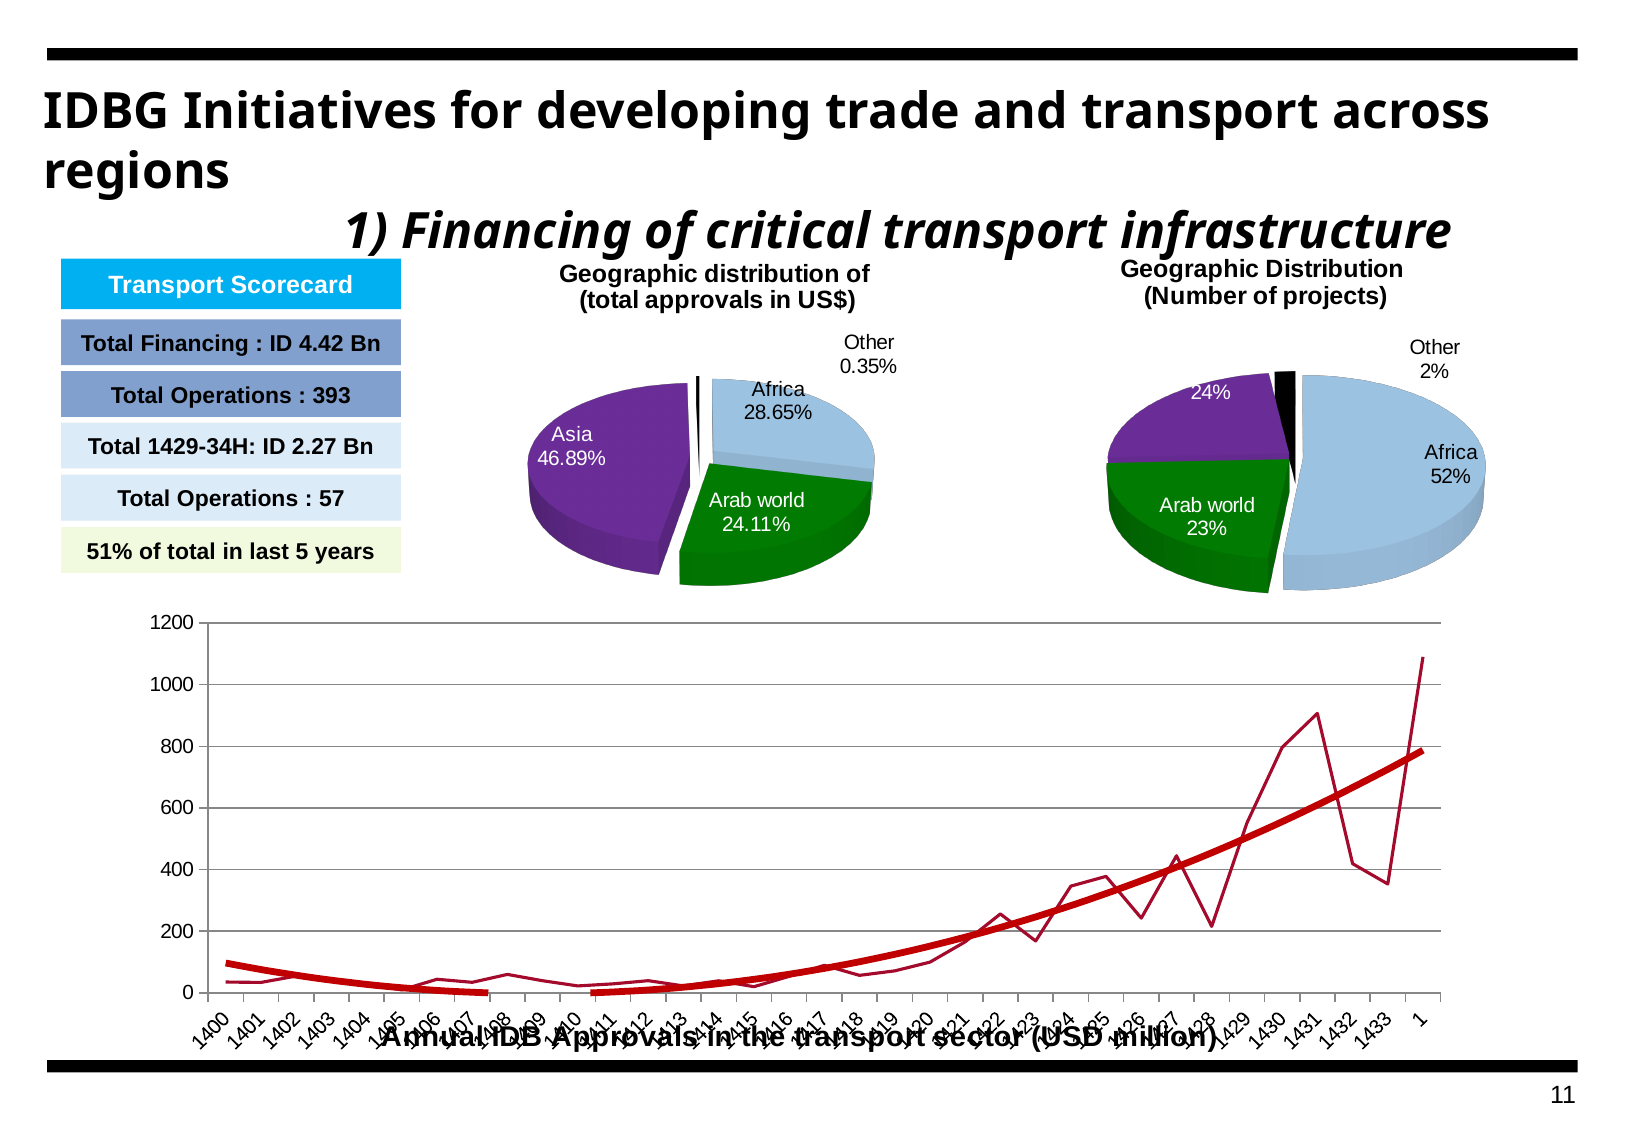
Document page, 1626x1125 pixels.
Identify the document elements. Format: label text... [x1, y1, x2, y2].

text_box Total Operations : 393 [61, 371, 370, 417]
text_box Total Operations : 57 [61, 474, 370, 521]
chart [118, 232, 1532, 1062]
text_box Total Financing : ID 4.42 Bn [61, 319, 370, 366]
text_box 51% of total in last 5 years [61, 527, 370, 573]
text_box Total 1429-34H: ID 2.27 Bn [61, 422, 370, 469]
slide_number 10 [1487, 1078, 1577, 1108]
text_box IDBG Initiatives for developing trade and transport across regions 1) Financing of critical transport infrastructure [29, 70, 1625, 204]
text_box Transport Scorecard [61, 258, 370, 310]
